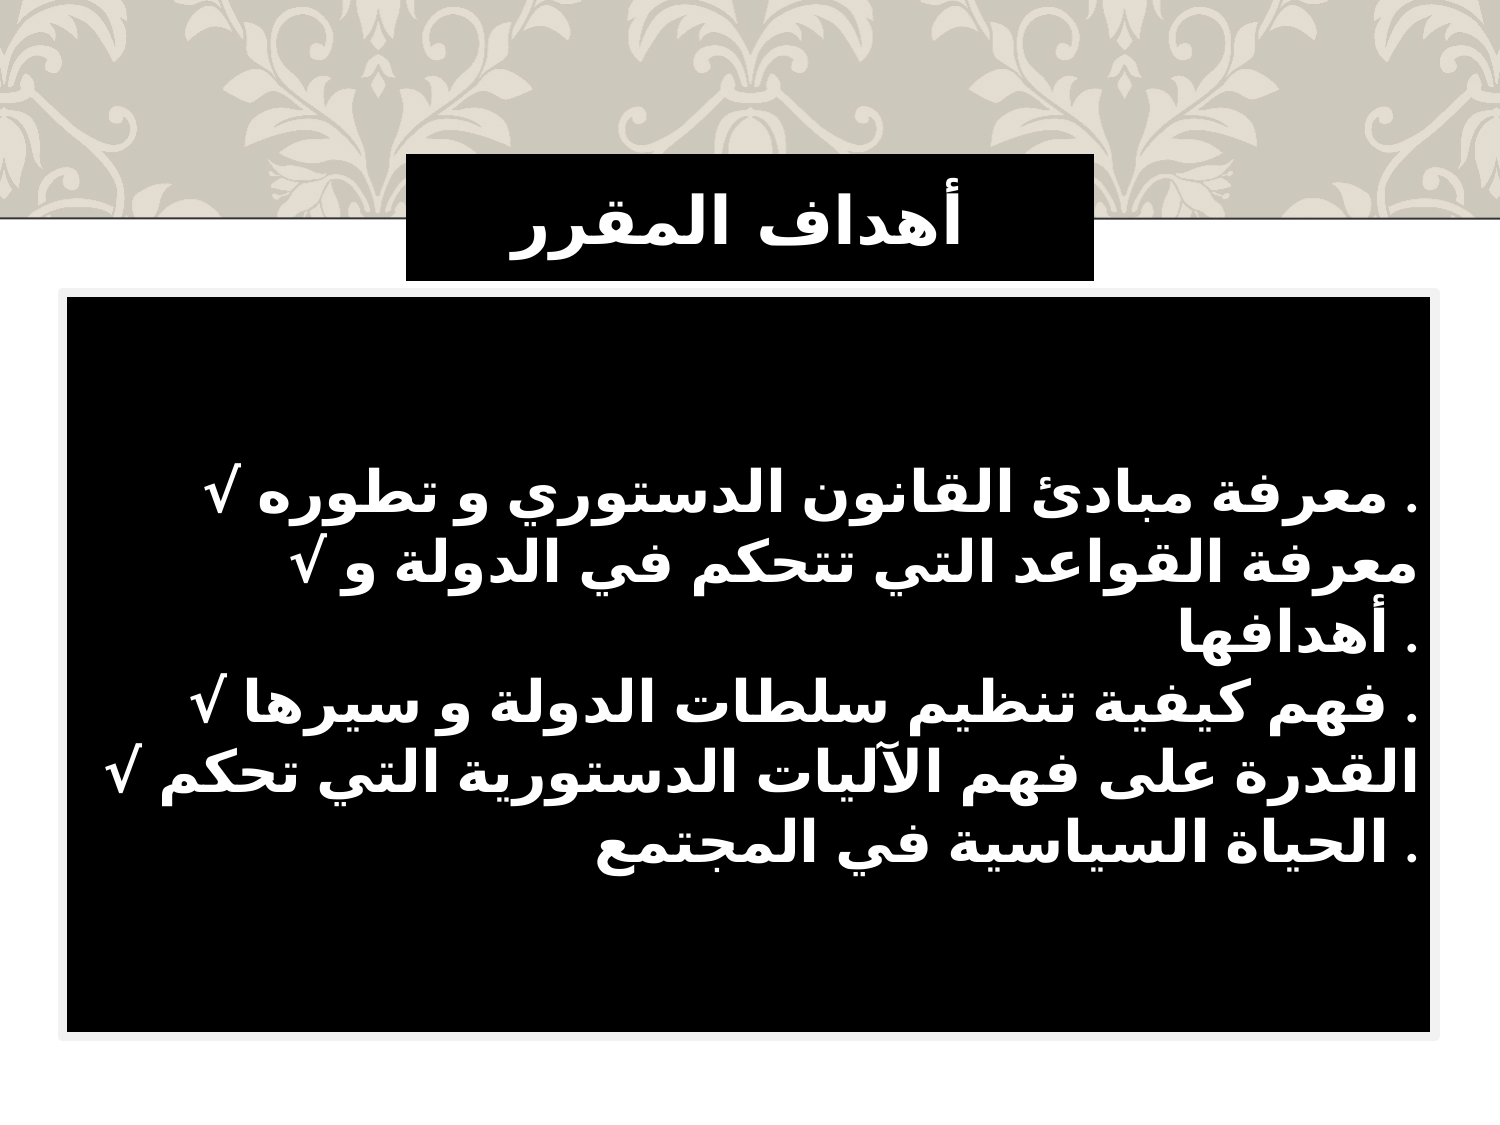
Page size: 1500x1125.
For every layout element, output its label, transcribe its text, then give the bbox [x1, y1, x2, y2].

title أهداف المقرر [406, 154, 1094, 281]
text_box √ معرفة مبادئ القانون الدستوري و تطوره . √ معرفة القواعد التي تتحكم في الدولة و أهدافها . √ فهم كيفية تنظيم سلطات الدولة و سيرها . √ القدرة على فهم الآليات الدستورية التي تحكم الحياة السياسية في المجتمع . [61, 291, 1437, 1038]
